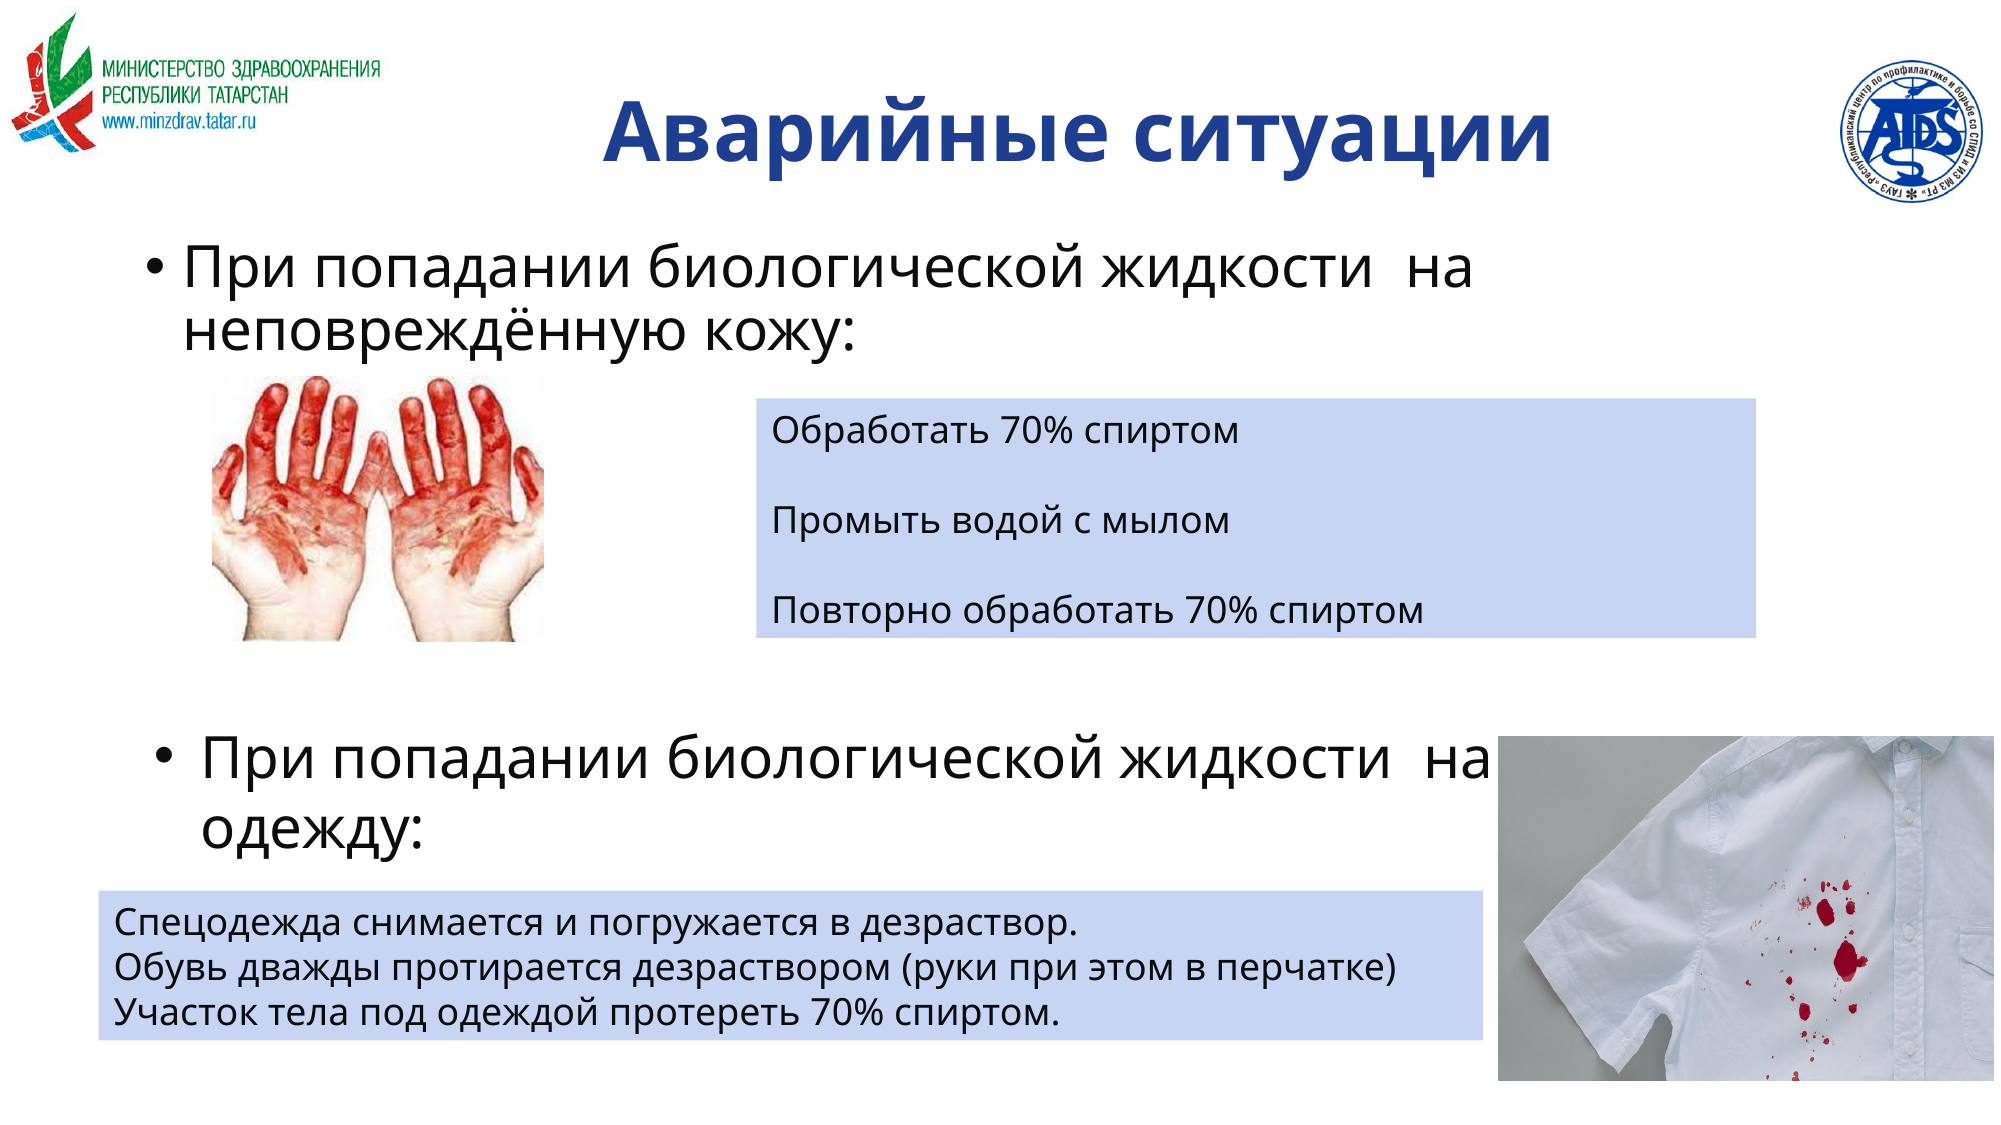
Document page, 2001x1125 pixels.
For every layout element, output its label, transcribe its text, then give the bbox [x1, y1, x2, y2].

text_box При попадании биологической жидкости на одежду: [139, 712, 1726, 868]
picture [1498, 736, 1994, 1081]
slide_number 14 [1412, 1042, 1863, 1103]
picture [0, 6, 390, 164]
title Аварийные ситуации [340, 64, 1841, 206]
picture [212, 376, 544, 642]
picture [1840, 60, 1983, 203]
list При попадании биологической жидкости на неповреждённую кожу: [129, 229, 1855, 681]
text_box Обработать 70% спиртом Промыть водой с мылом Повторно обработать 70% спиртом [756, 398, 1757, 638]
text_box Спецодежда снимается и погружается в дезраствор. Обувь дважды протирается дезраствором (руки при этом в перчатке) Участок тела под одеждой протереть 70% спиртом. [98, 890, 1483, 1041]
